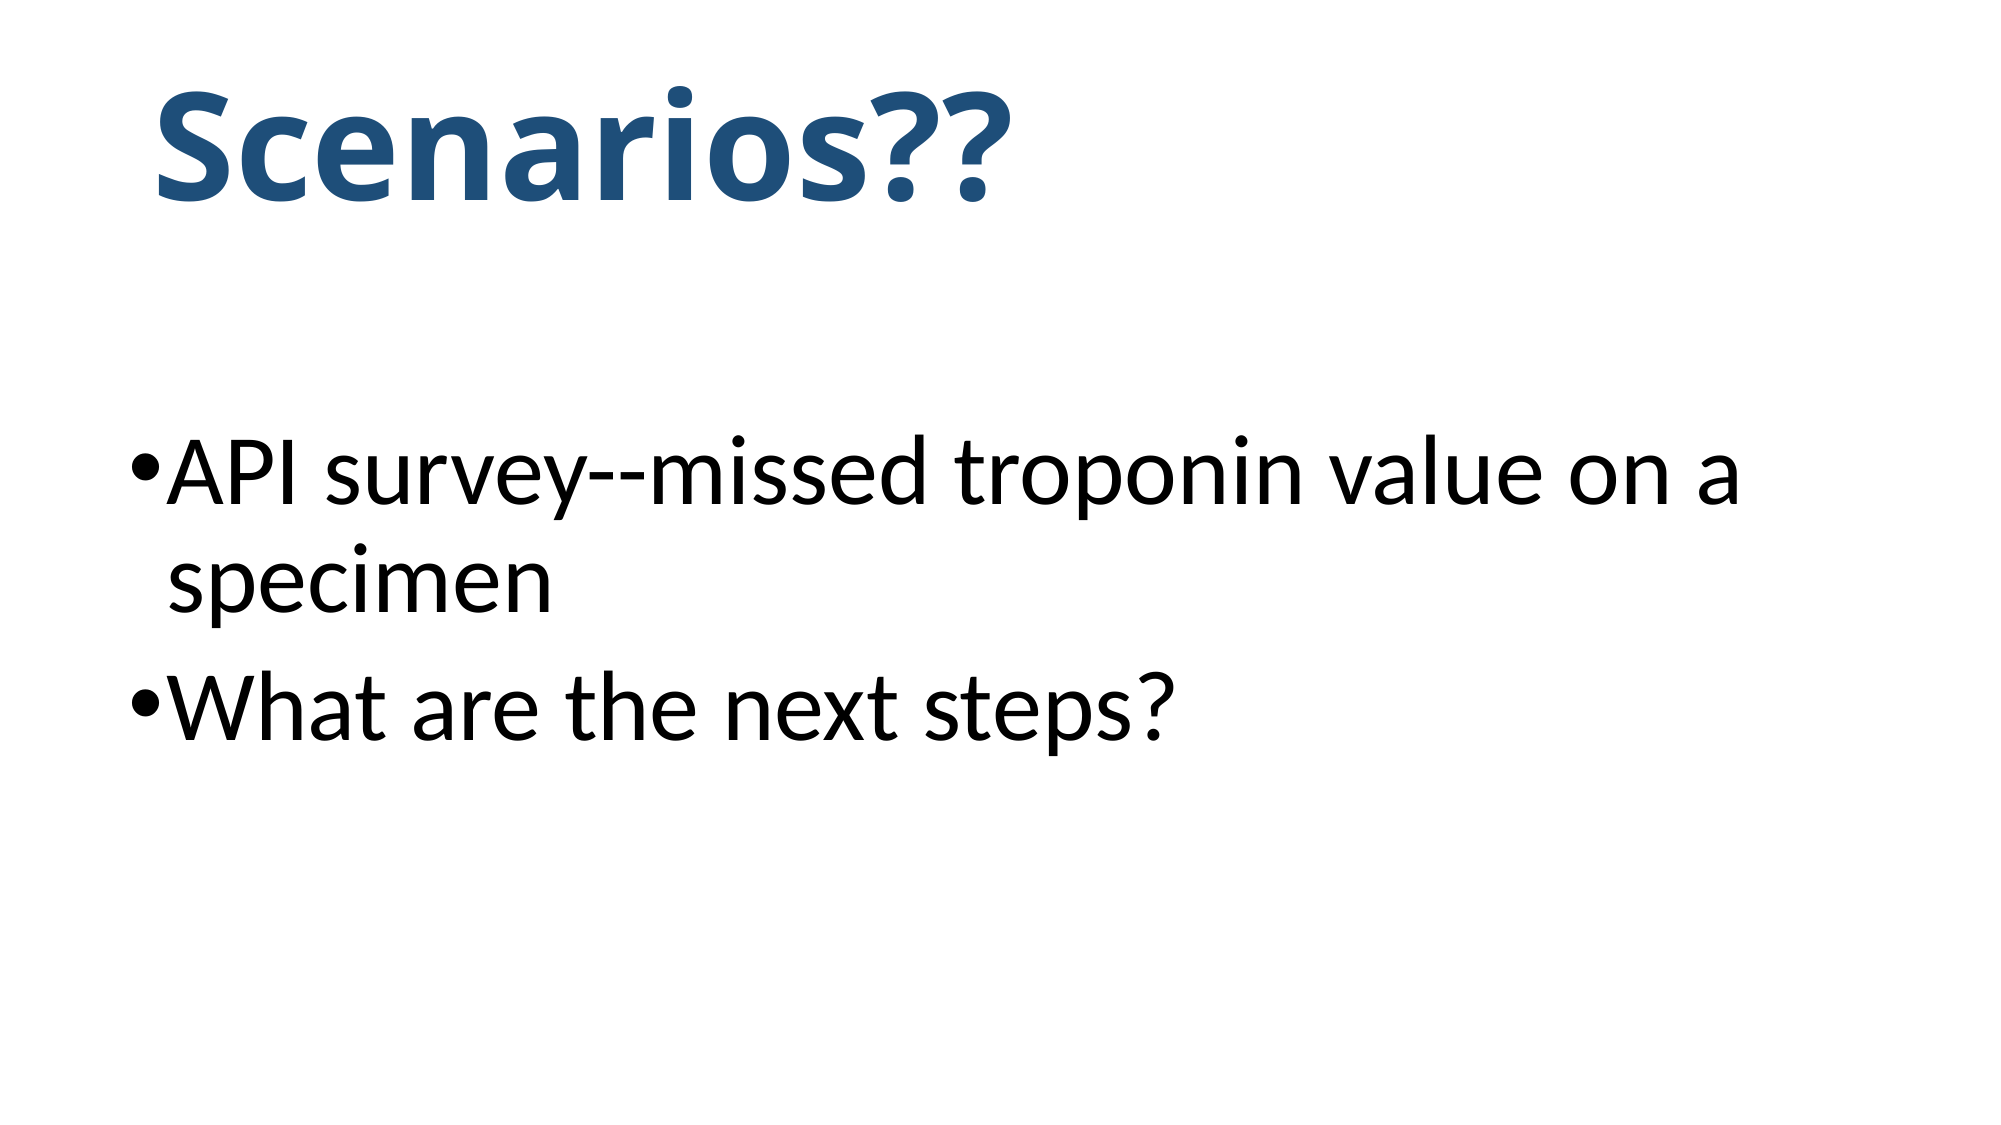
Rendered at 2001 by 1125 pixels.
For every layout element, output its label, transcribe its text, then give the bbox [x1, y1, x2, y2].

title Scenarios?? [137, 132, 1863, 351]
list API survey--missed troponin value on a specimen What are the next steps? [113, 410, 1839, 1125]
